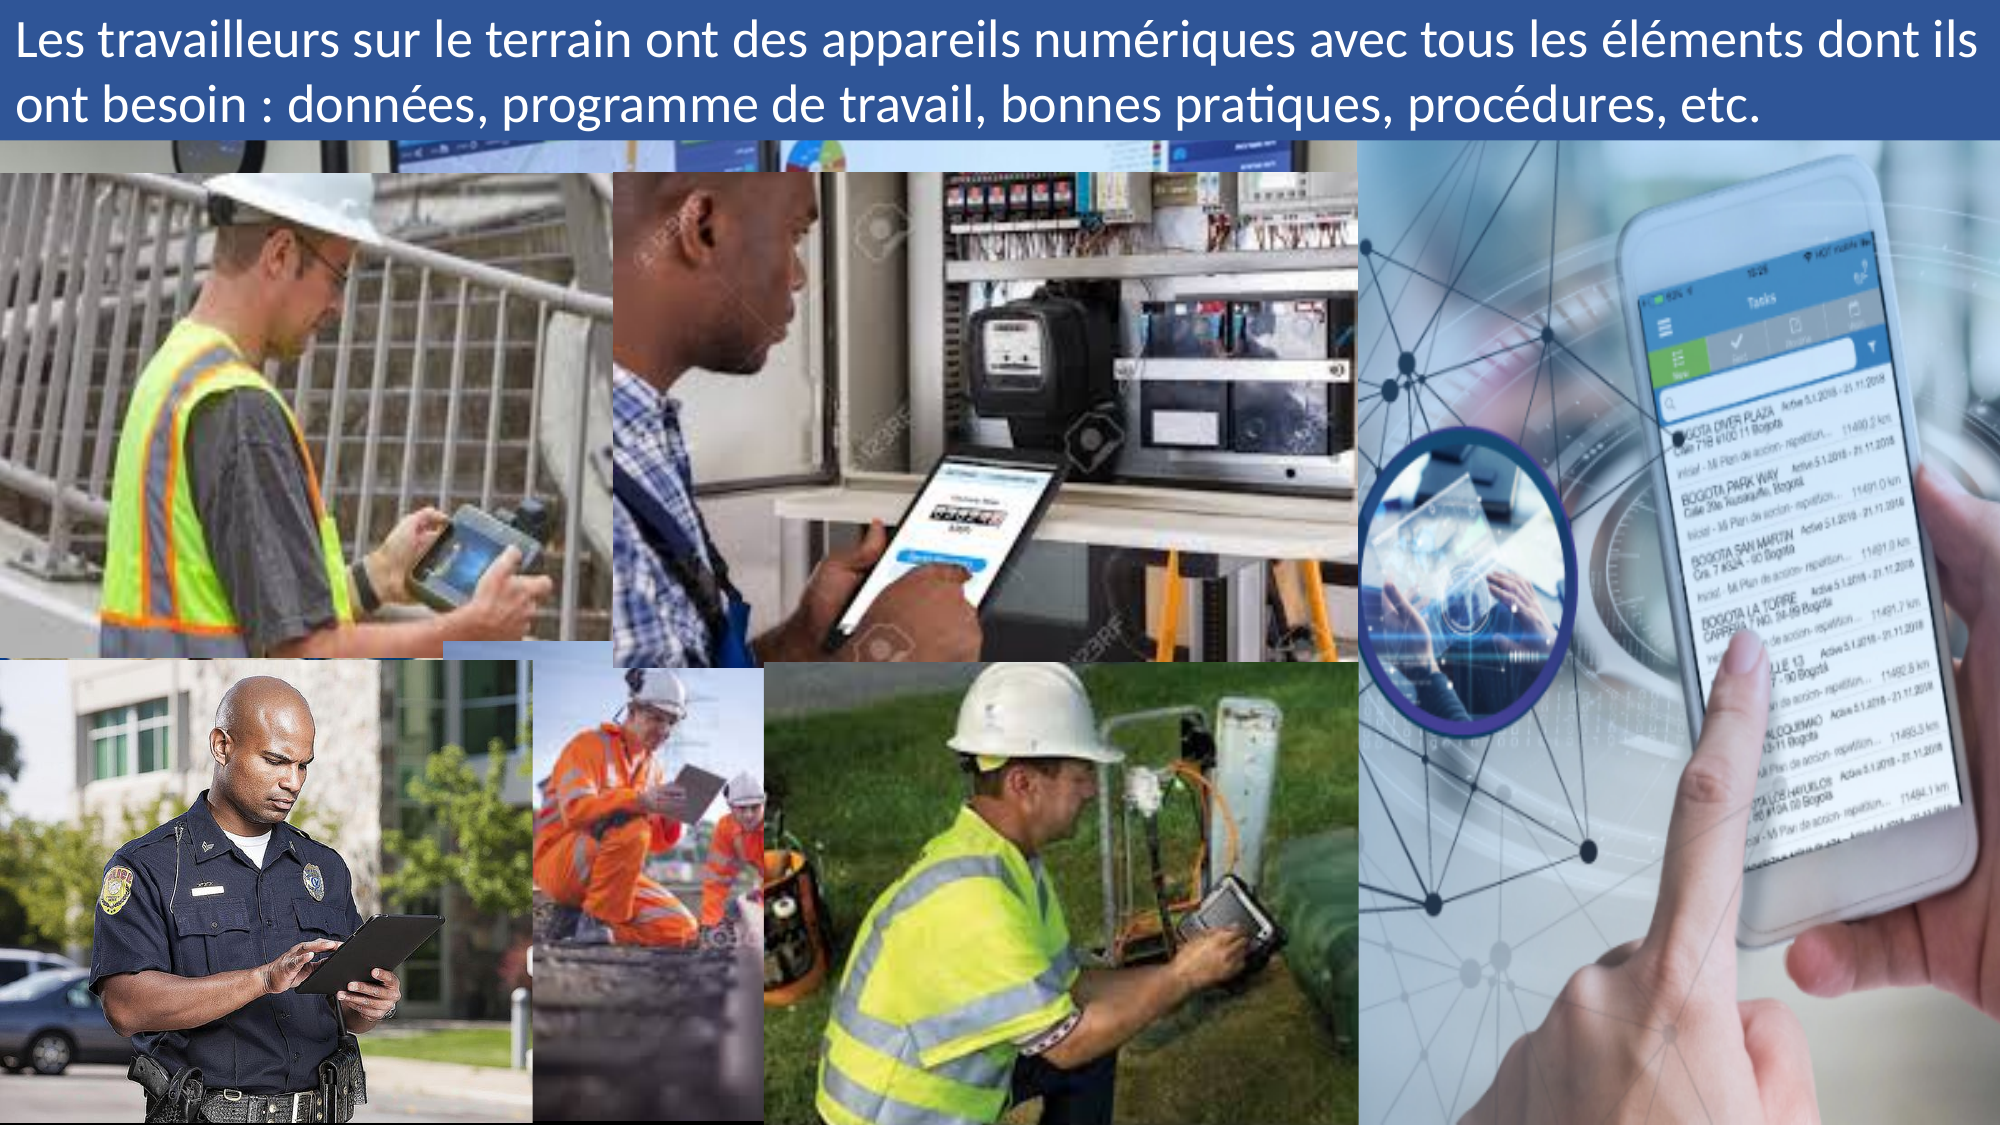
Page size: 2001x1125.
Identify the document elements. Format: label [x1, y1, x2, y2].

list [0, 0, 1357, 173]
picture [0, 0, 2000, 1125]
